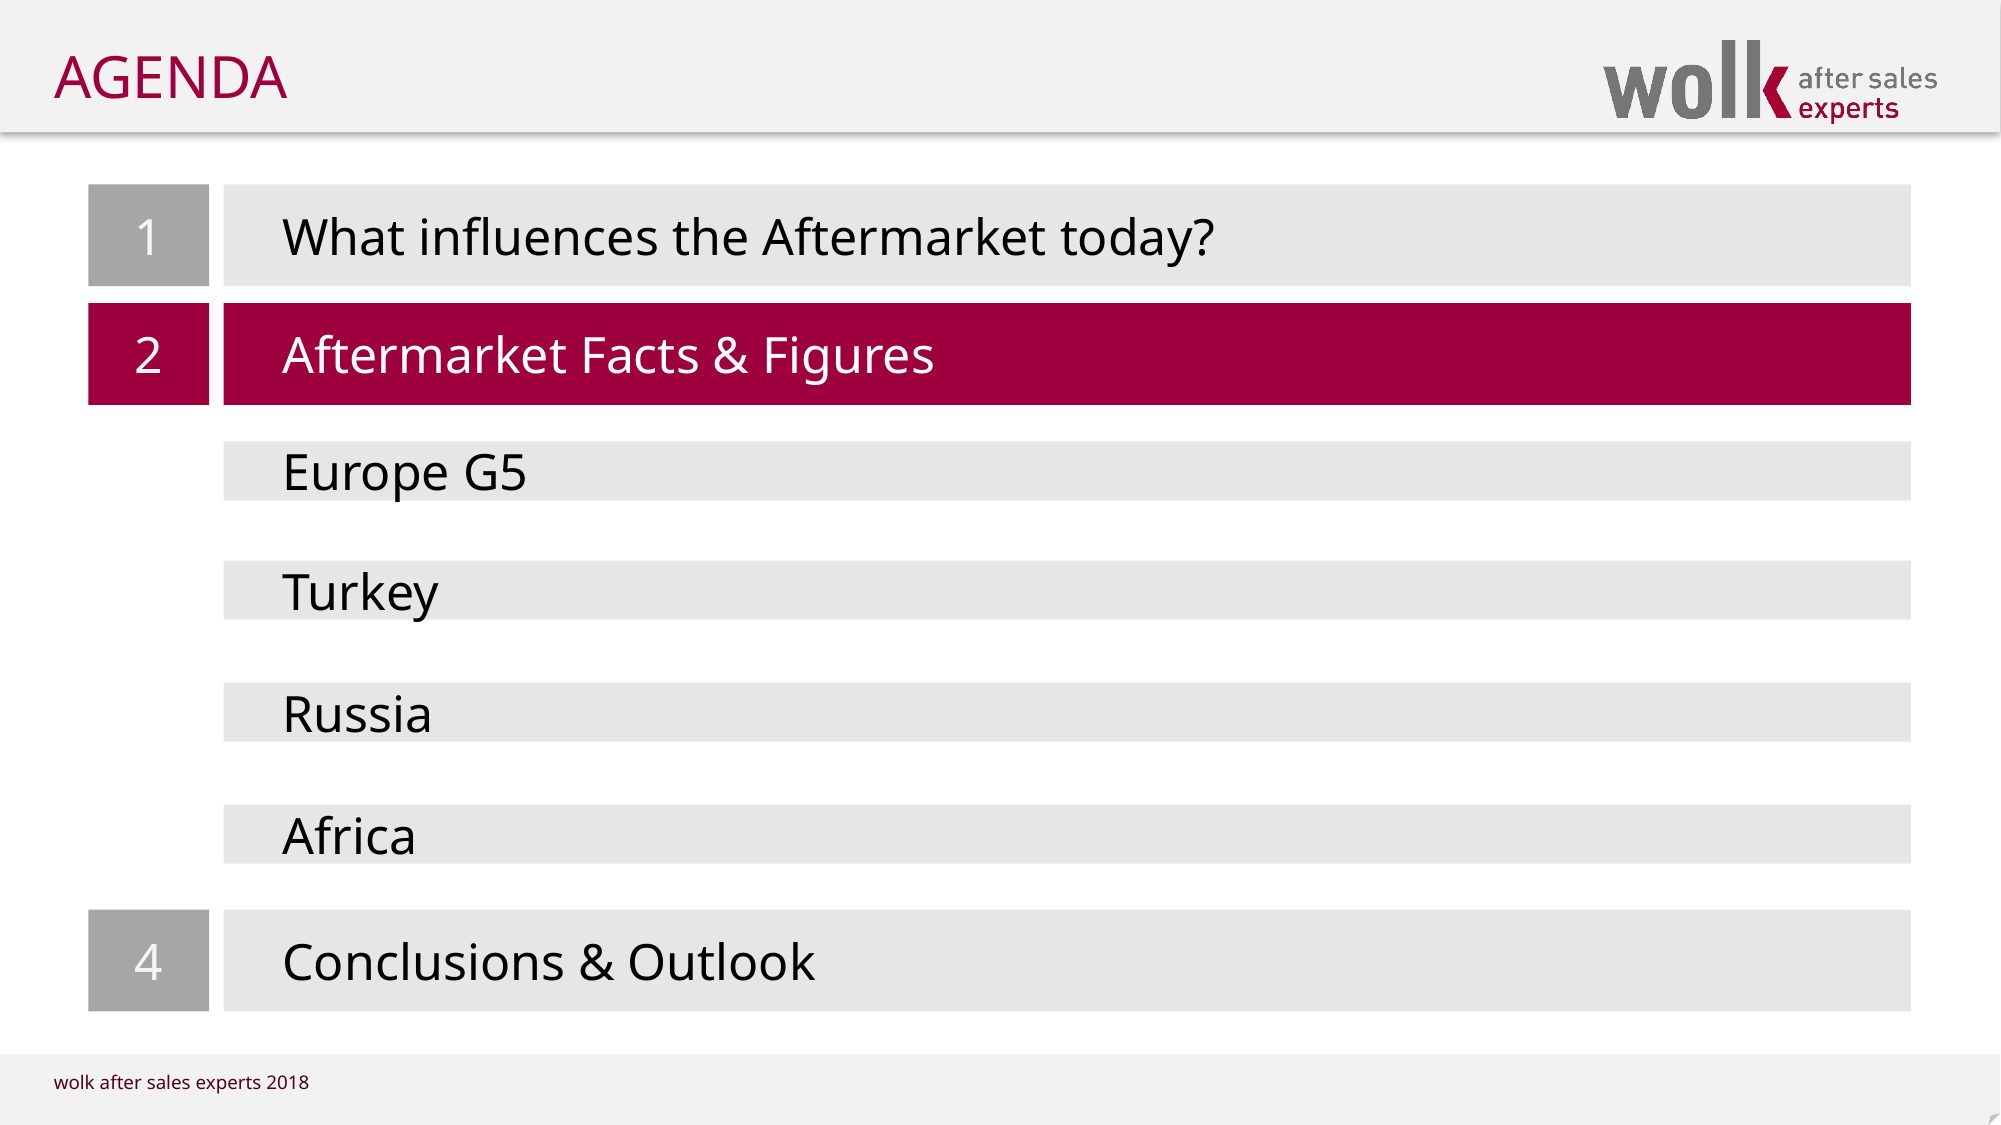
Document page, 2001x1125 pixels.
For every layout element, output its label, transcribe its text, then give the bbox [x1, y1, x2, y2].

picture [1603, 40, 1937, 124]
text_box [88, 184, 1912, 1012]
title Agenda [39, 13, 1840, 119]
